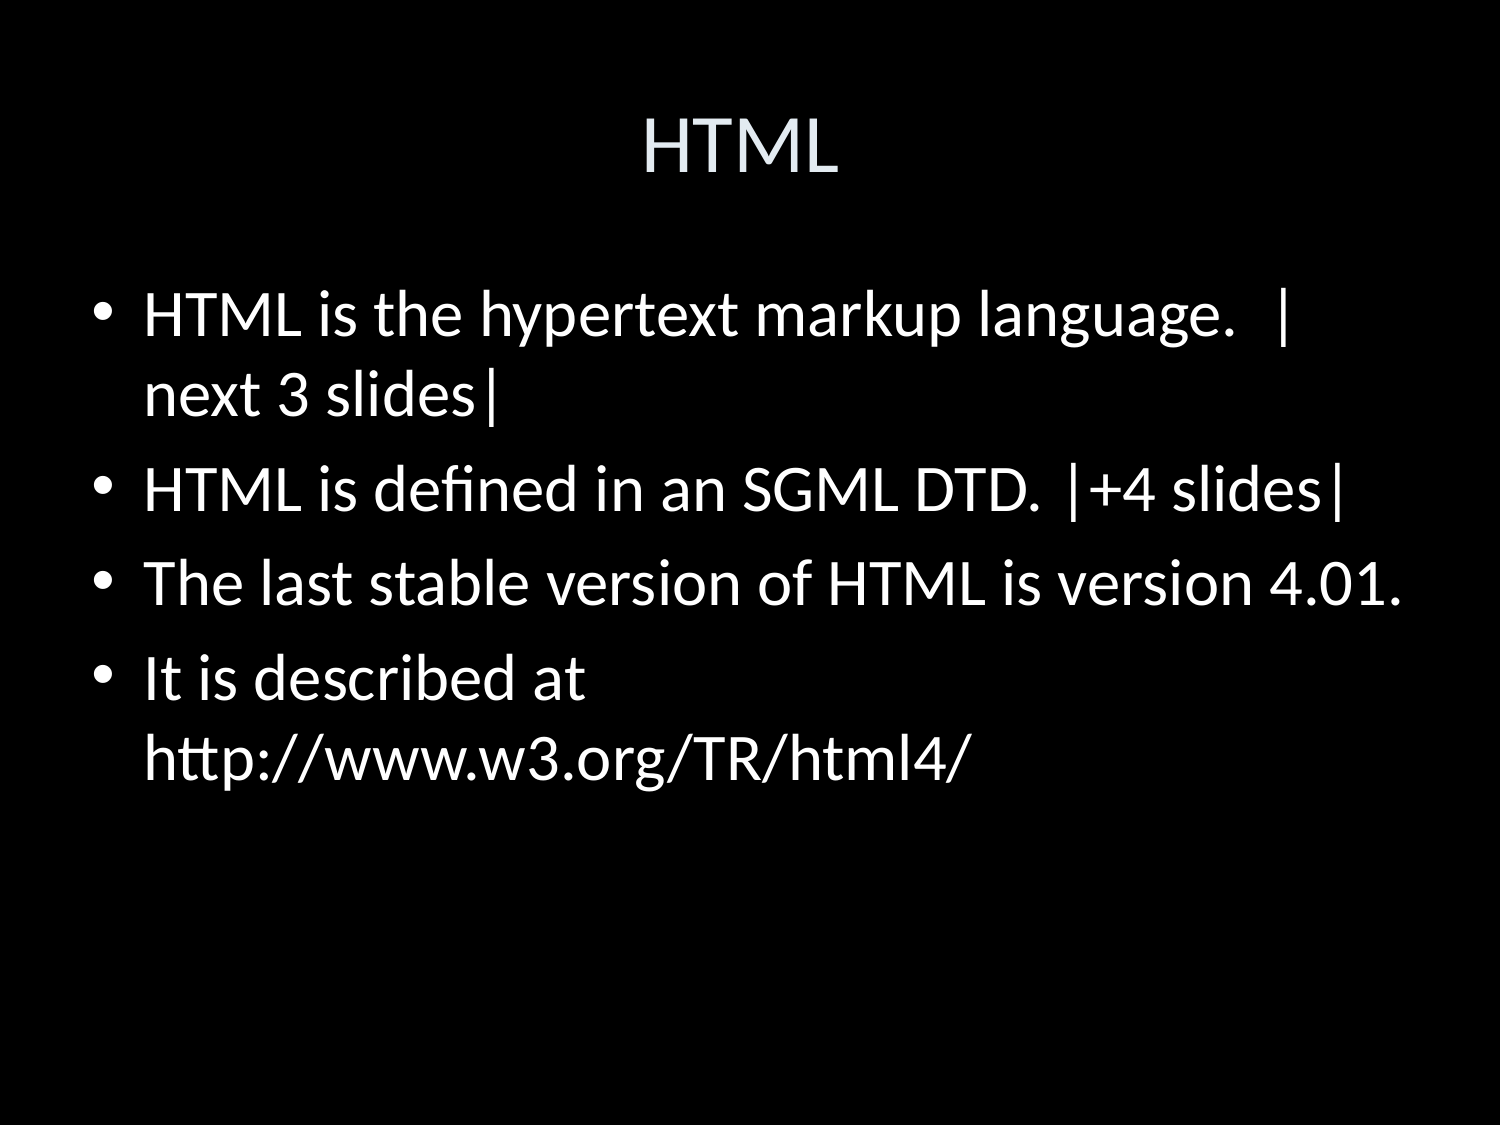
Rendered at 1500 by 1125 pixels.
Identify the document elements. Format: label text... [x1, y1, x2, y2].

text_box HTML [74, 45, 1425, 233]
text_box HTML is the hypertext markup language. |next 3 slides| HTML is defined in an SGML DTD. |+4 slides| The last stable version of HTML is version 4.01. It is described at http://www.w3.org/TR/html4/ [74, 262, 1425, 896]
